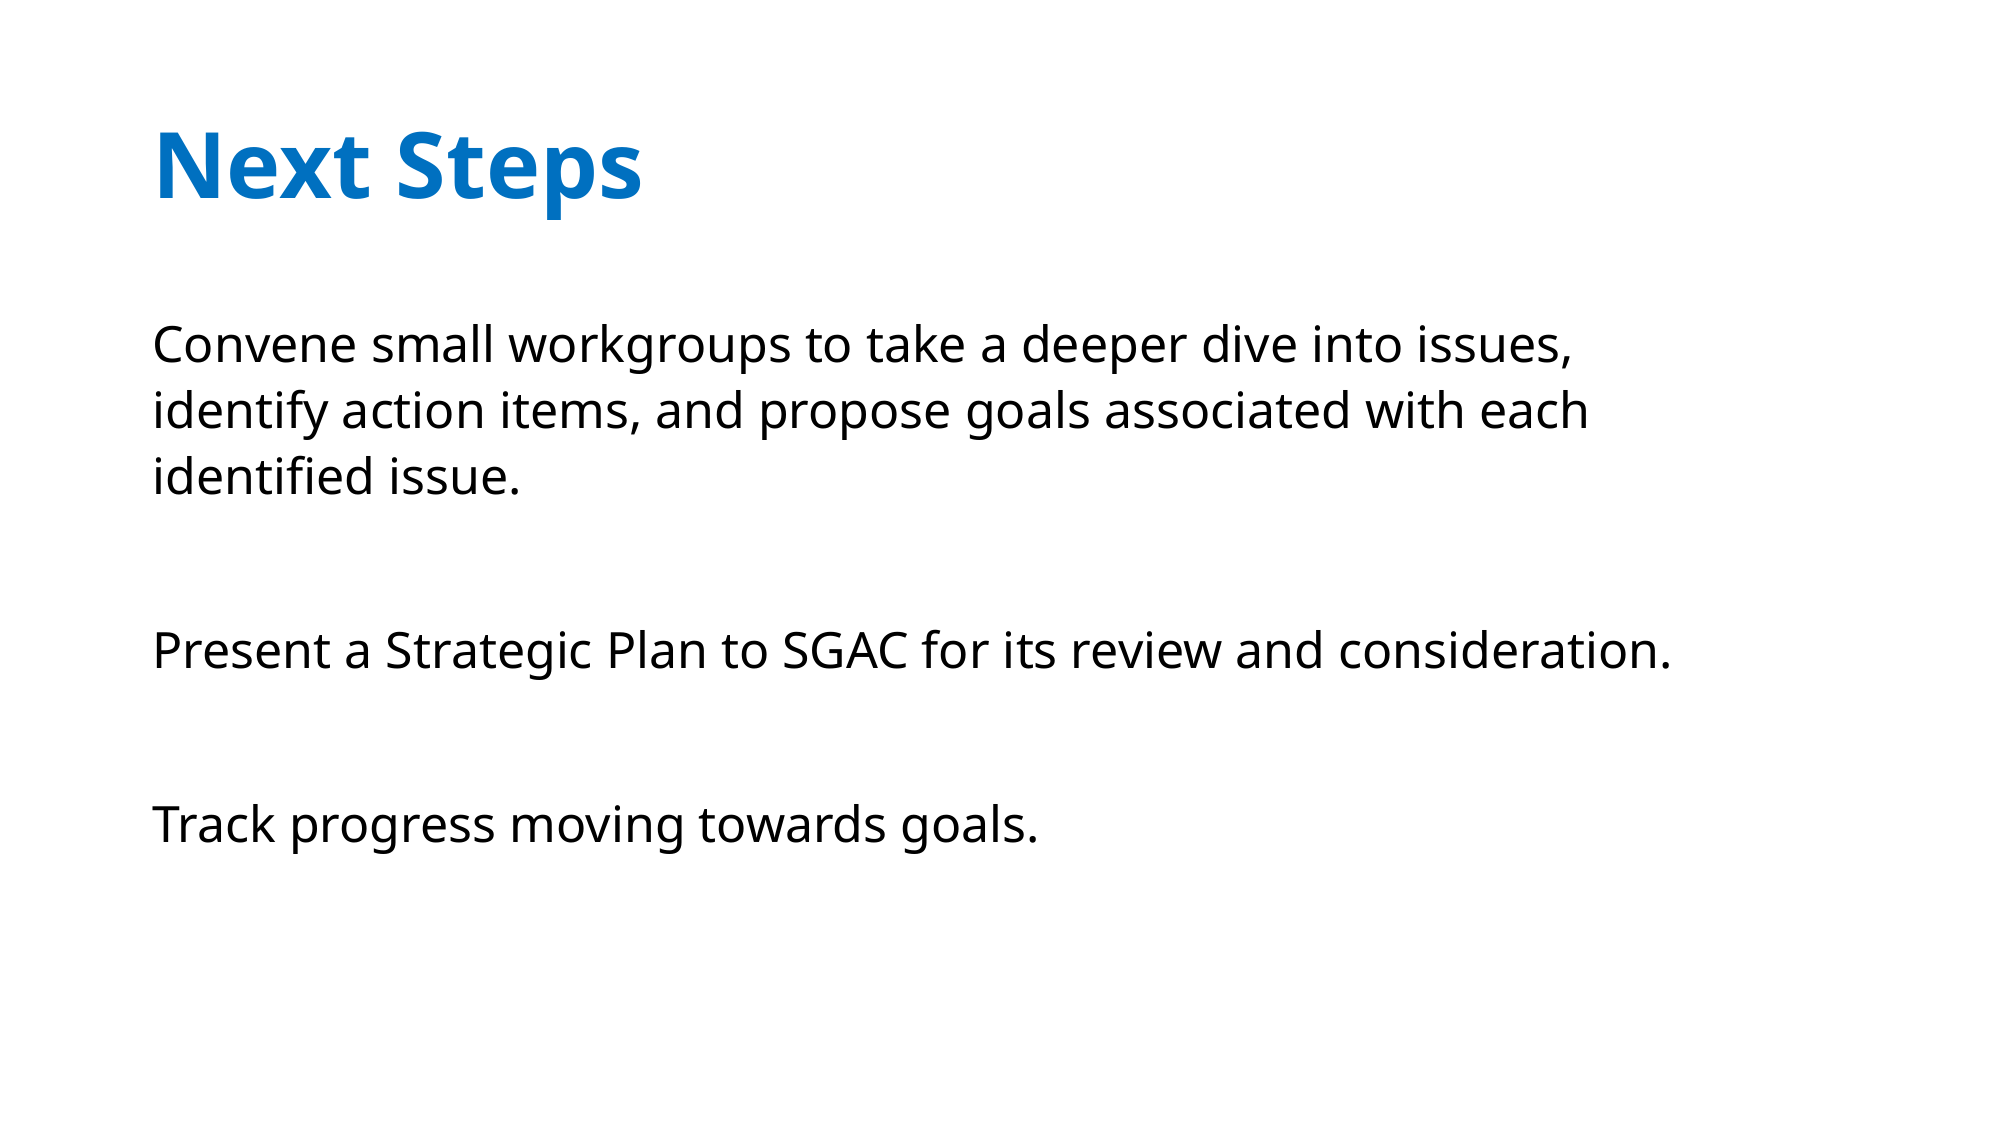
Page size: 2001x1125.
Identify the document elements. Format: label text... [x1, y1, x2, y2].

title Next Steps [137, 59, 1863, 278]
list Convene small workgroups to take a deeper dive into issues, identify action items, and propose goals associated with each identified issue. Present a Strategic Plan to SGAC for its review and consideration. Track progress moving towards goals. [137, 299, 1747, 1014]
